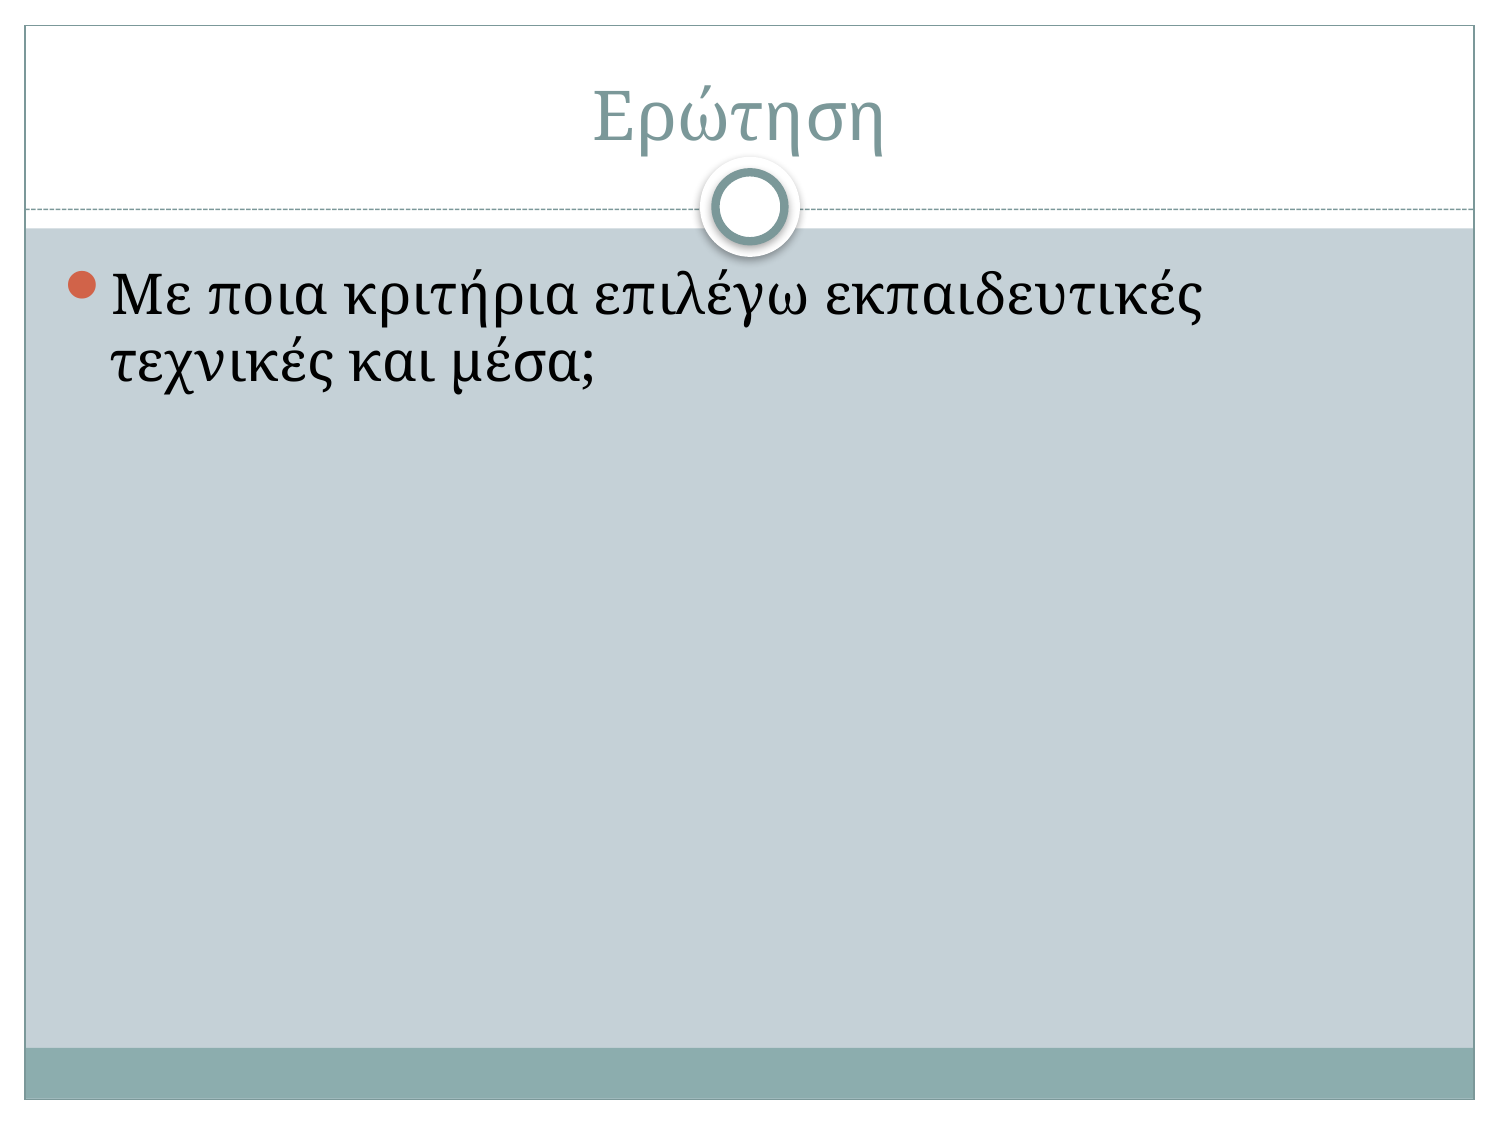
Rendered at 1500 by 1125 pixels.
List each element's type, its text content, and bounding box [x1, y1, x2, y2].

list Με ποια κριτήρια επιλέγω εκπαιδευτικές τεχνικές και μέσα; [49, 250, 1445, 1001]
title Ερώτηση [49, 37, 1450, 162]
